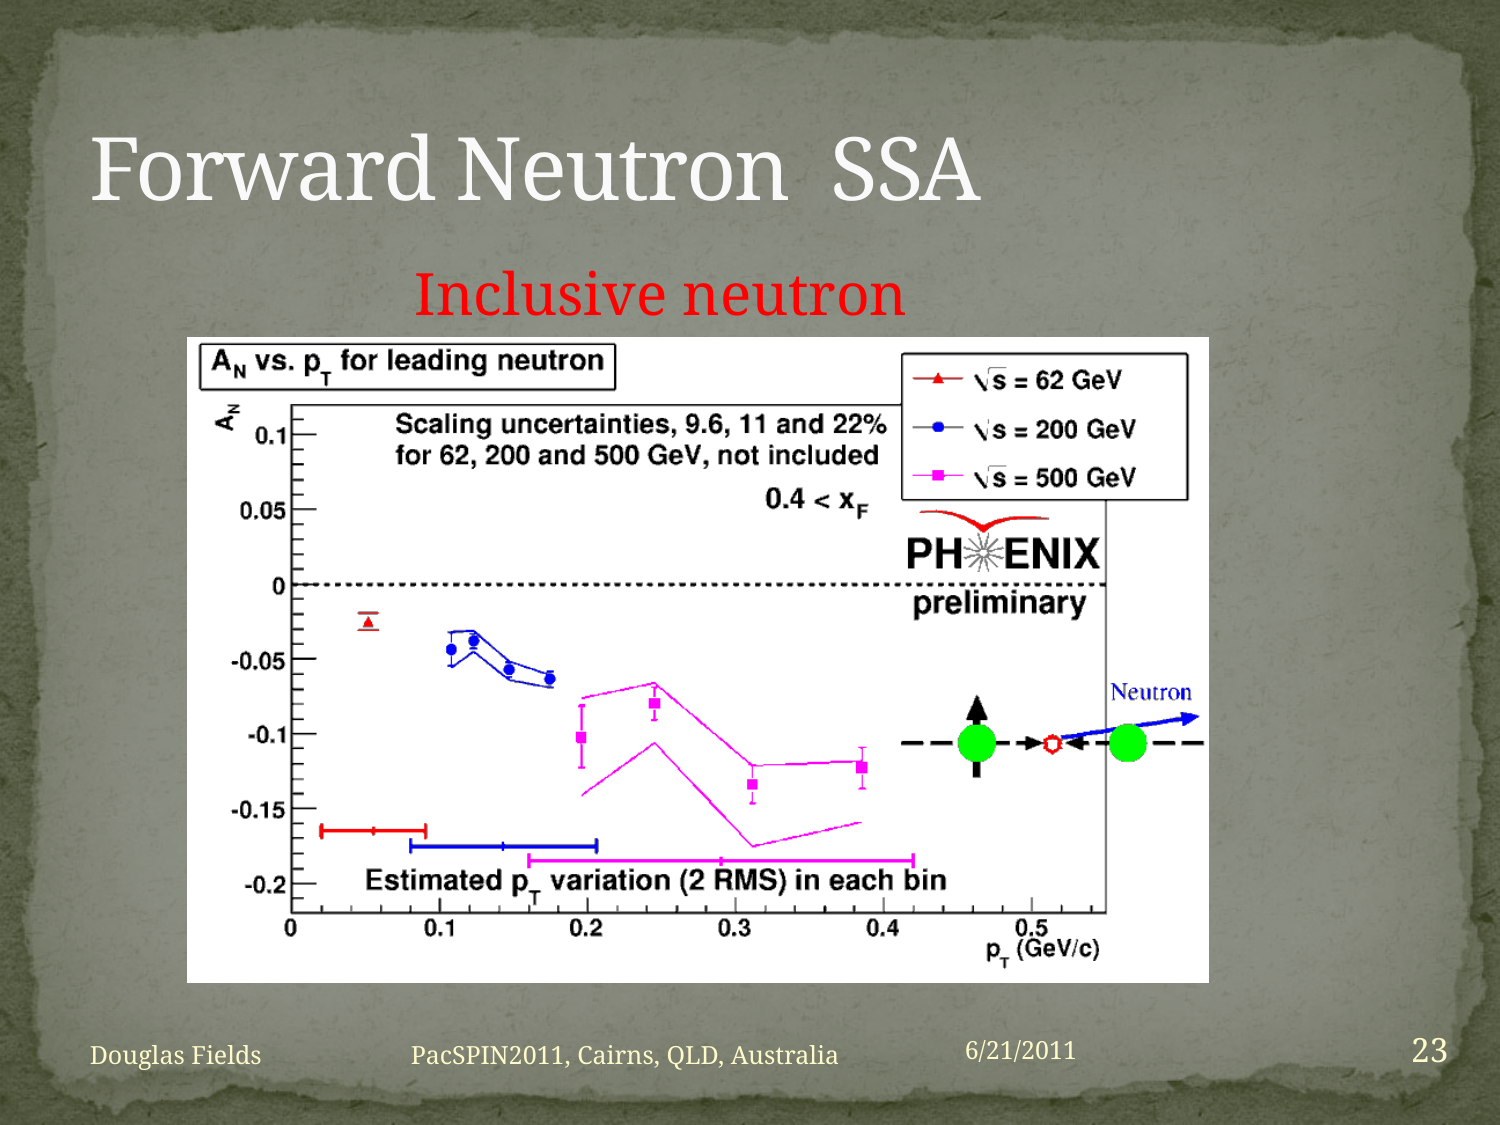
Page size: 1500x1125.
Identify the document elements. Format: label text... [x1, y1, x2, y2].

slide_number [950, 1017, 1375, 1081]
slide_number 23 [1379, 1014, 1480, 1089]
title Forward Neutron SSA [74, 24, 1425, 225]
picture [187, 337, 1209, 983]
text_box Inclusive neutron [399, 249, 1020, 326]
footer Douglas Fields PacSPIN2011, Cairns, QLD, Australia [75, 1025, 938, 1088]
